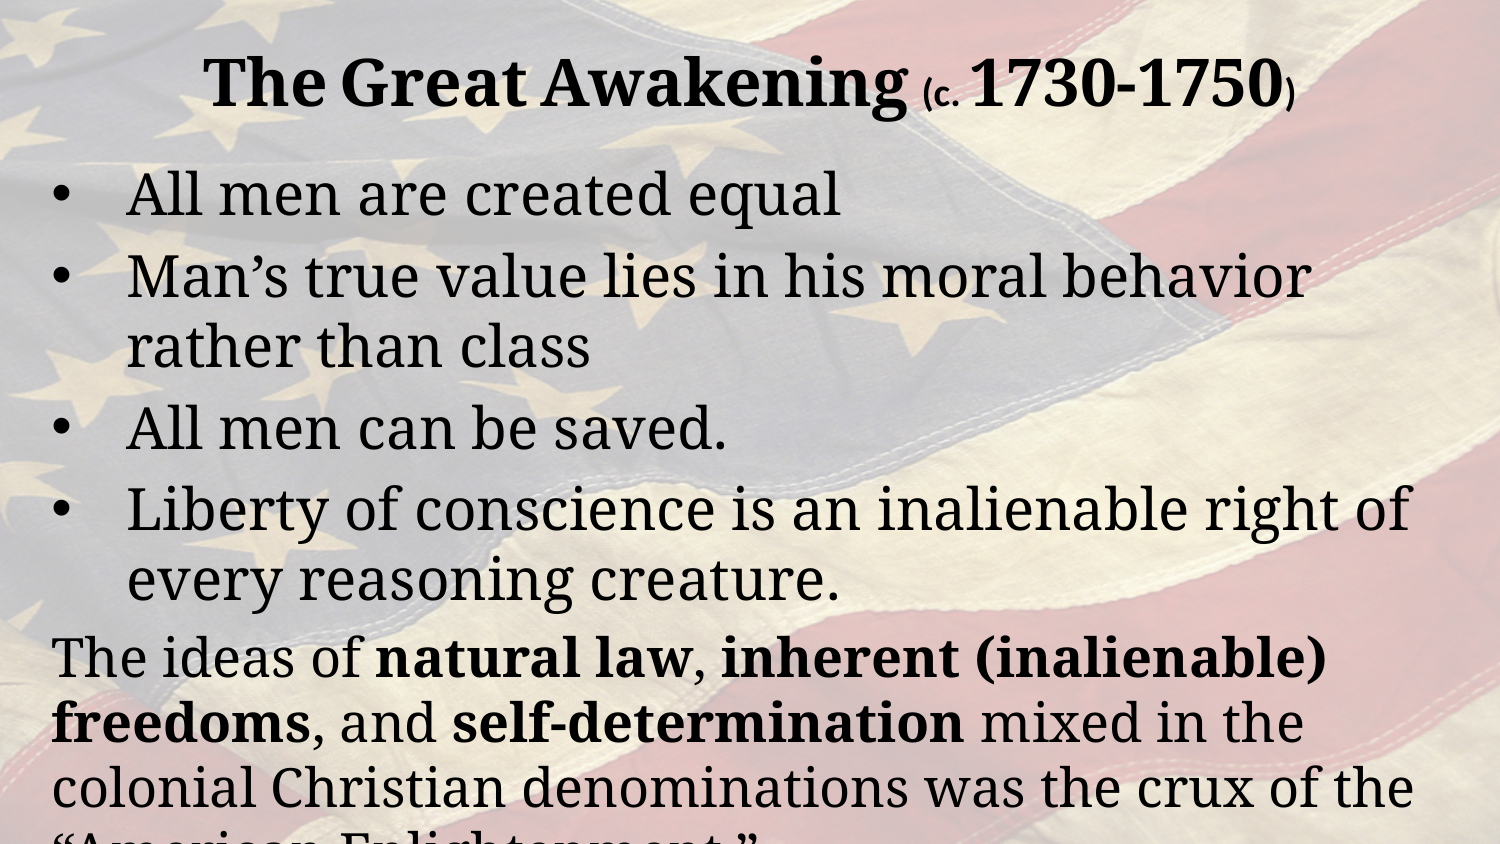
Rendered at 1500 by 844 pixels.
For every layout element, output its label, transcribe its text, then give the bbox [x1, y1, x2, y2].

title The Great Awakening (c. 1730-1750) [75, 9, 1425, 150]
list All men are created equal Man’s true value lies in his moral behavior rather than class All men can be saved. Liberty of conscience is an inalienable right of every reasoning creature. The ideas of natural law, inherent (inalienable) freedoms, and self-determination mixed in the colonial Christian denominations was the crux of the “American Enlightenment.” [25, 150, 1477, 844]
